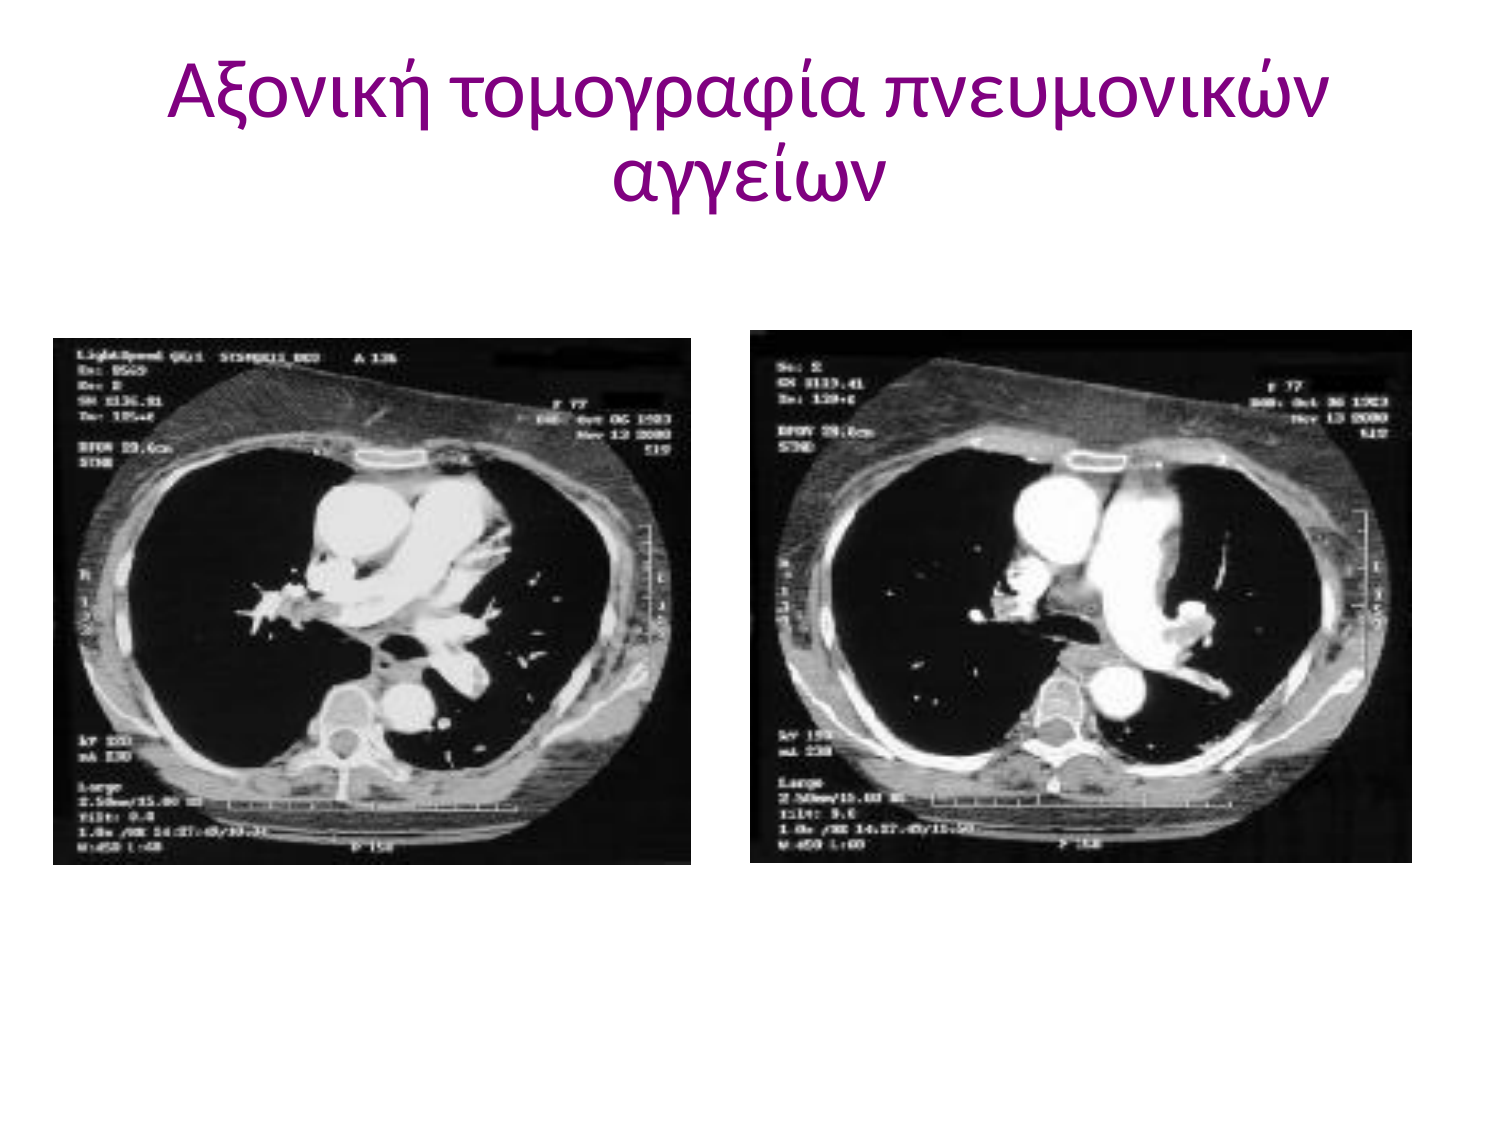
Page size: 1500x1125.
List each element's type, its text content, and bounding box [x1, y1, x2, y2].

title Αξονική τομογραφία πνευμονικών αγγείων [75, 45, 1425, 233]
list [52, 337, 692, 865]
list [749, 330, 1412, 863]
